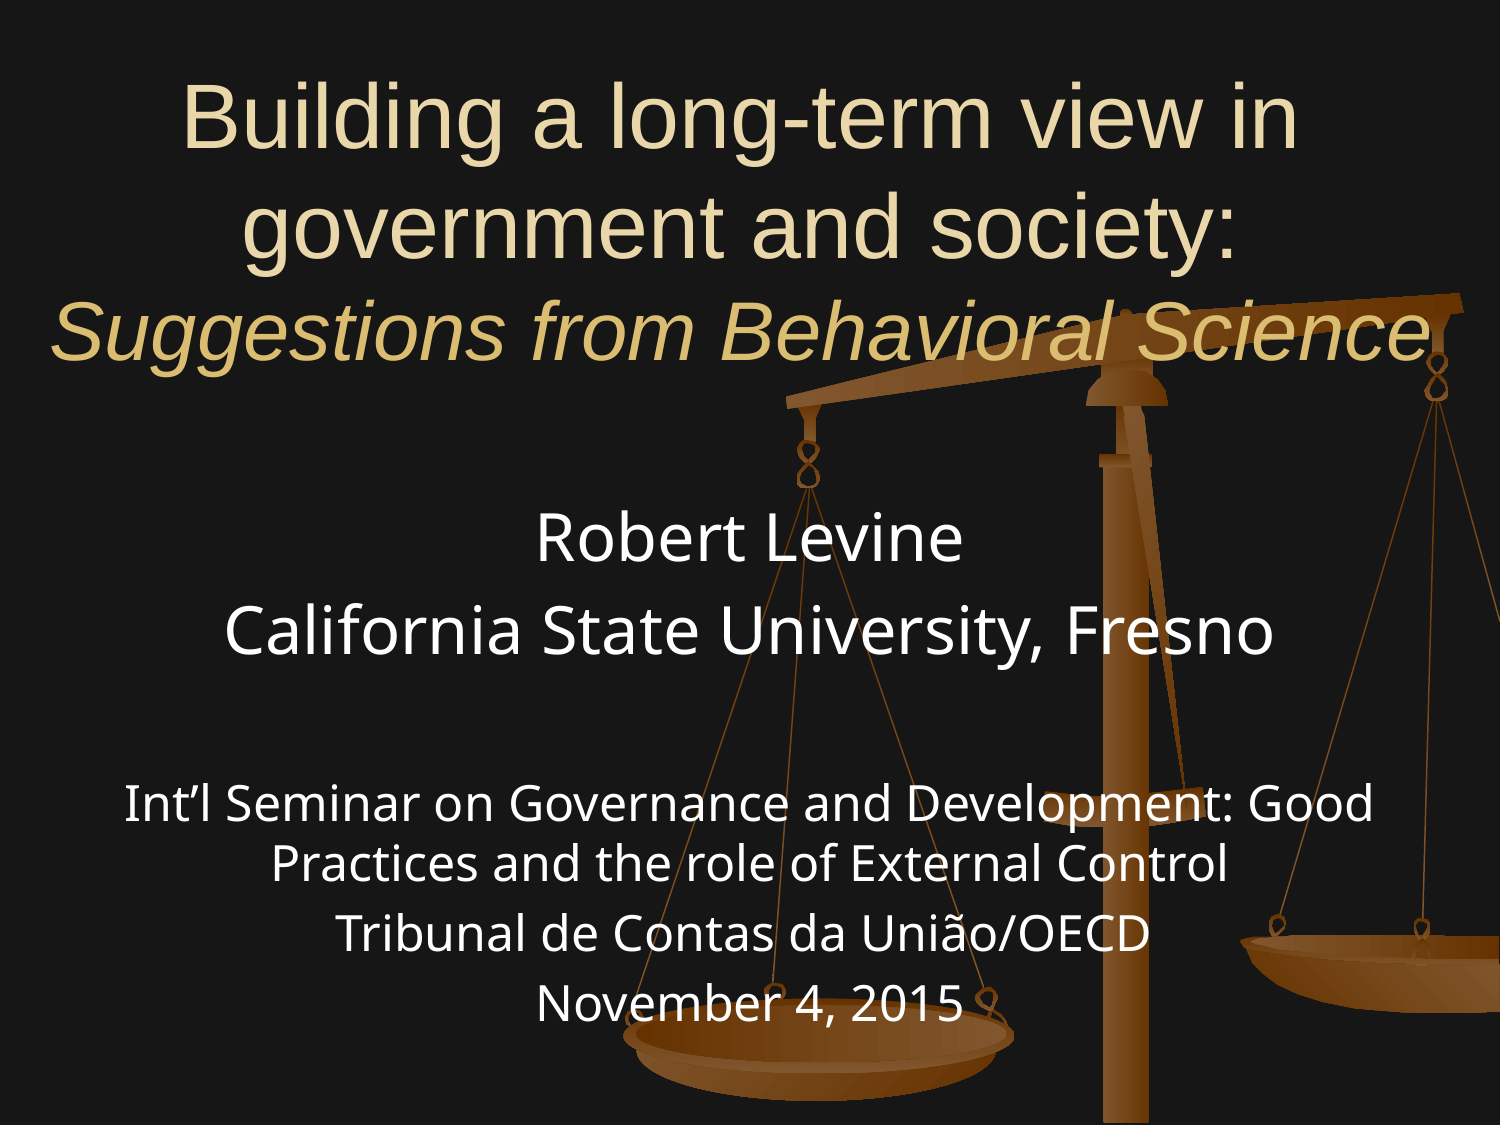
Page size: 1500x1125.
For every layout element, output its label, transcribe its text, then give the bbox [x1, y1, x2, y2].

title Building a long-term view in government and society: Suggestions from Behavioral Science [3, 99, 1479, 385]
subtitle Robert Levine California State University, Fresno Int’l Seminar on Governance and Development: Good Practices and the role of External Control Tribunal de Contas da União/OECD November 4, 2015 [37, 487, 1463, 1013]
